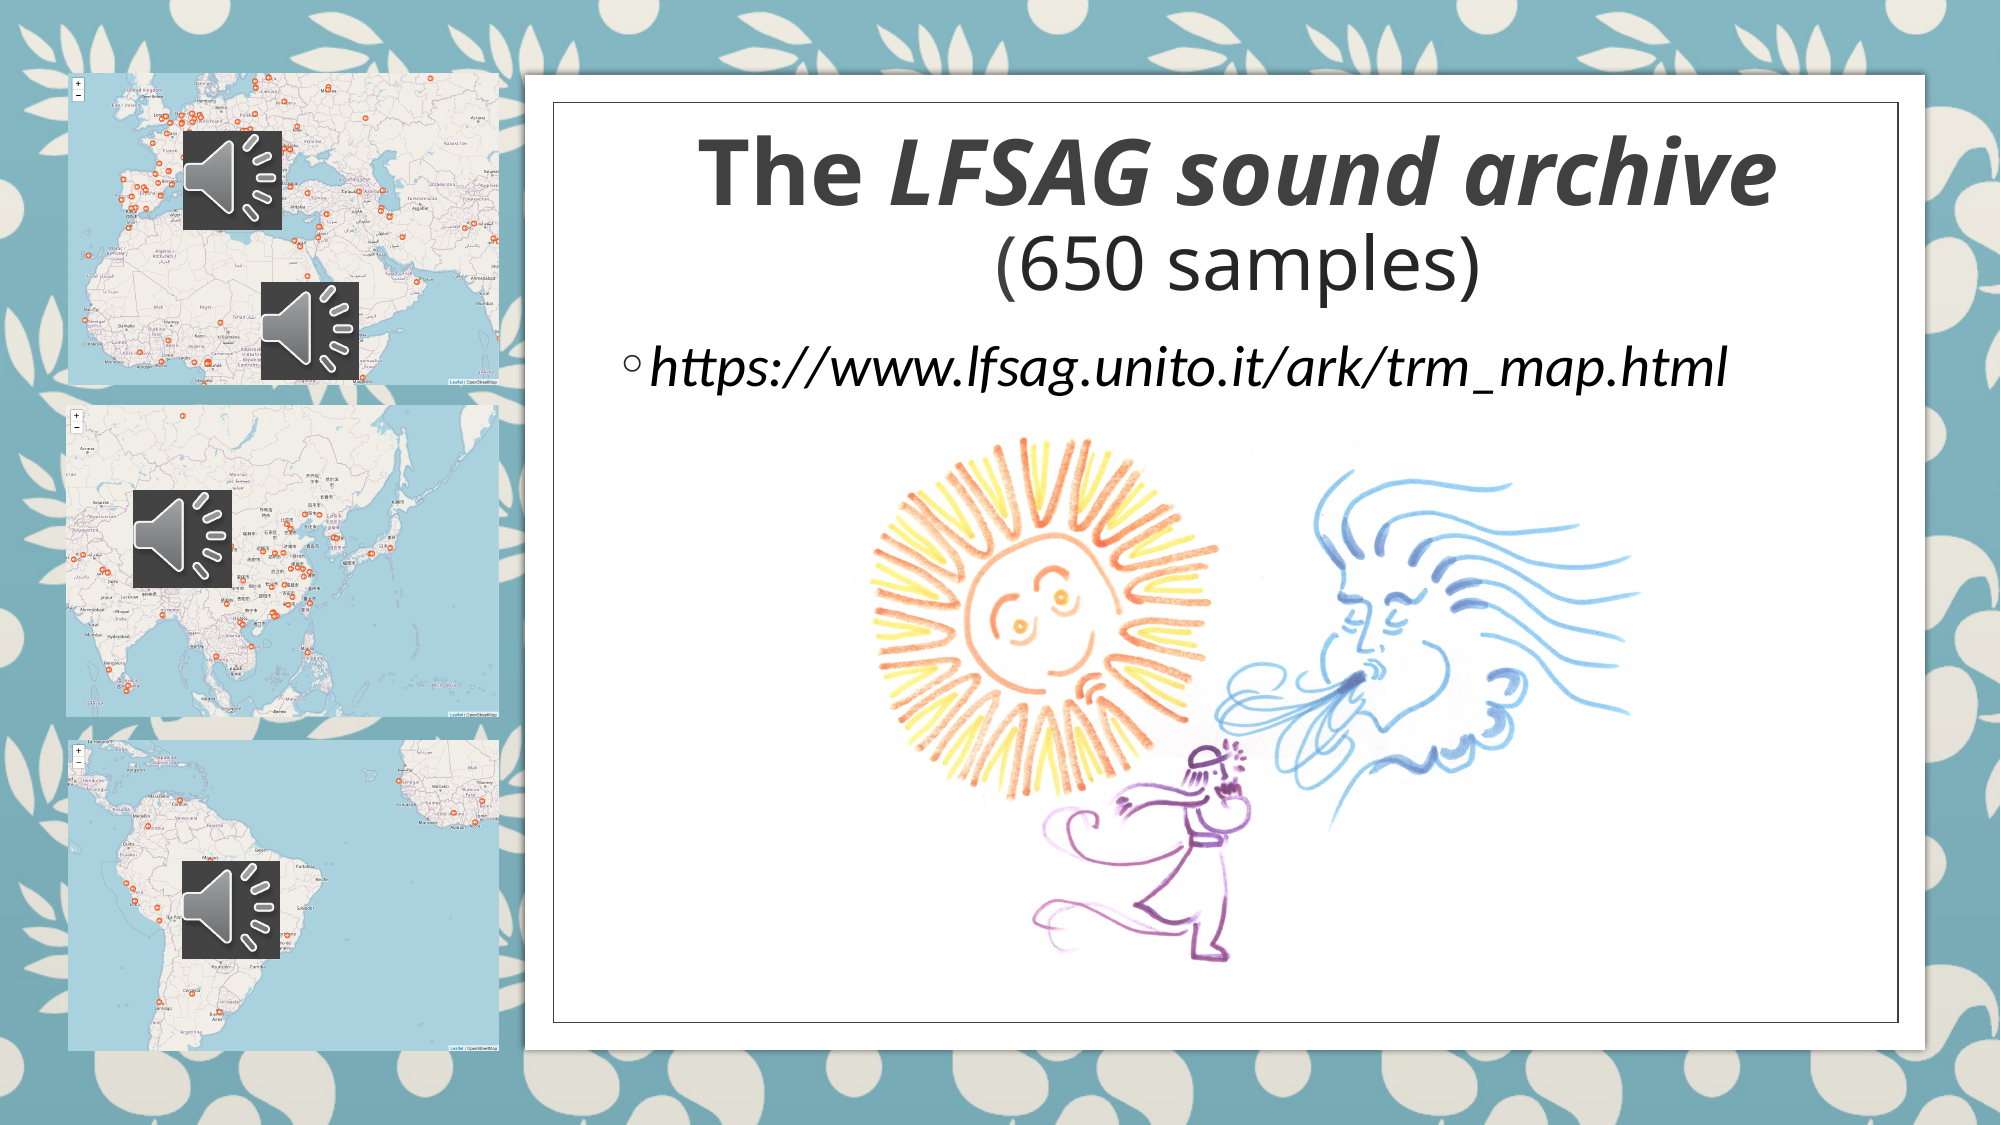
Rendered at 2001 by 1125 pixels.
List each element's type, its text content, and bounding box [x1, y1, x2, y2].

picture [68, 73, 499, 385]
picture [66, 405, 499, 717]
text_box [525, 74, 1925, 1050]
text_box [0, 0, 2000, 1125]
list https://www.lfsag.unito.it/ark/trm_map.html [600, 320, 1820, 930]
text_box [553, 102, 1899, 1023]
picture [68, 740, 499, 1051]
picture [834, 417, 1642, 972]
title The LFSAG sound archive (650 samples) [599, 123, 1877, 310]
